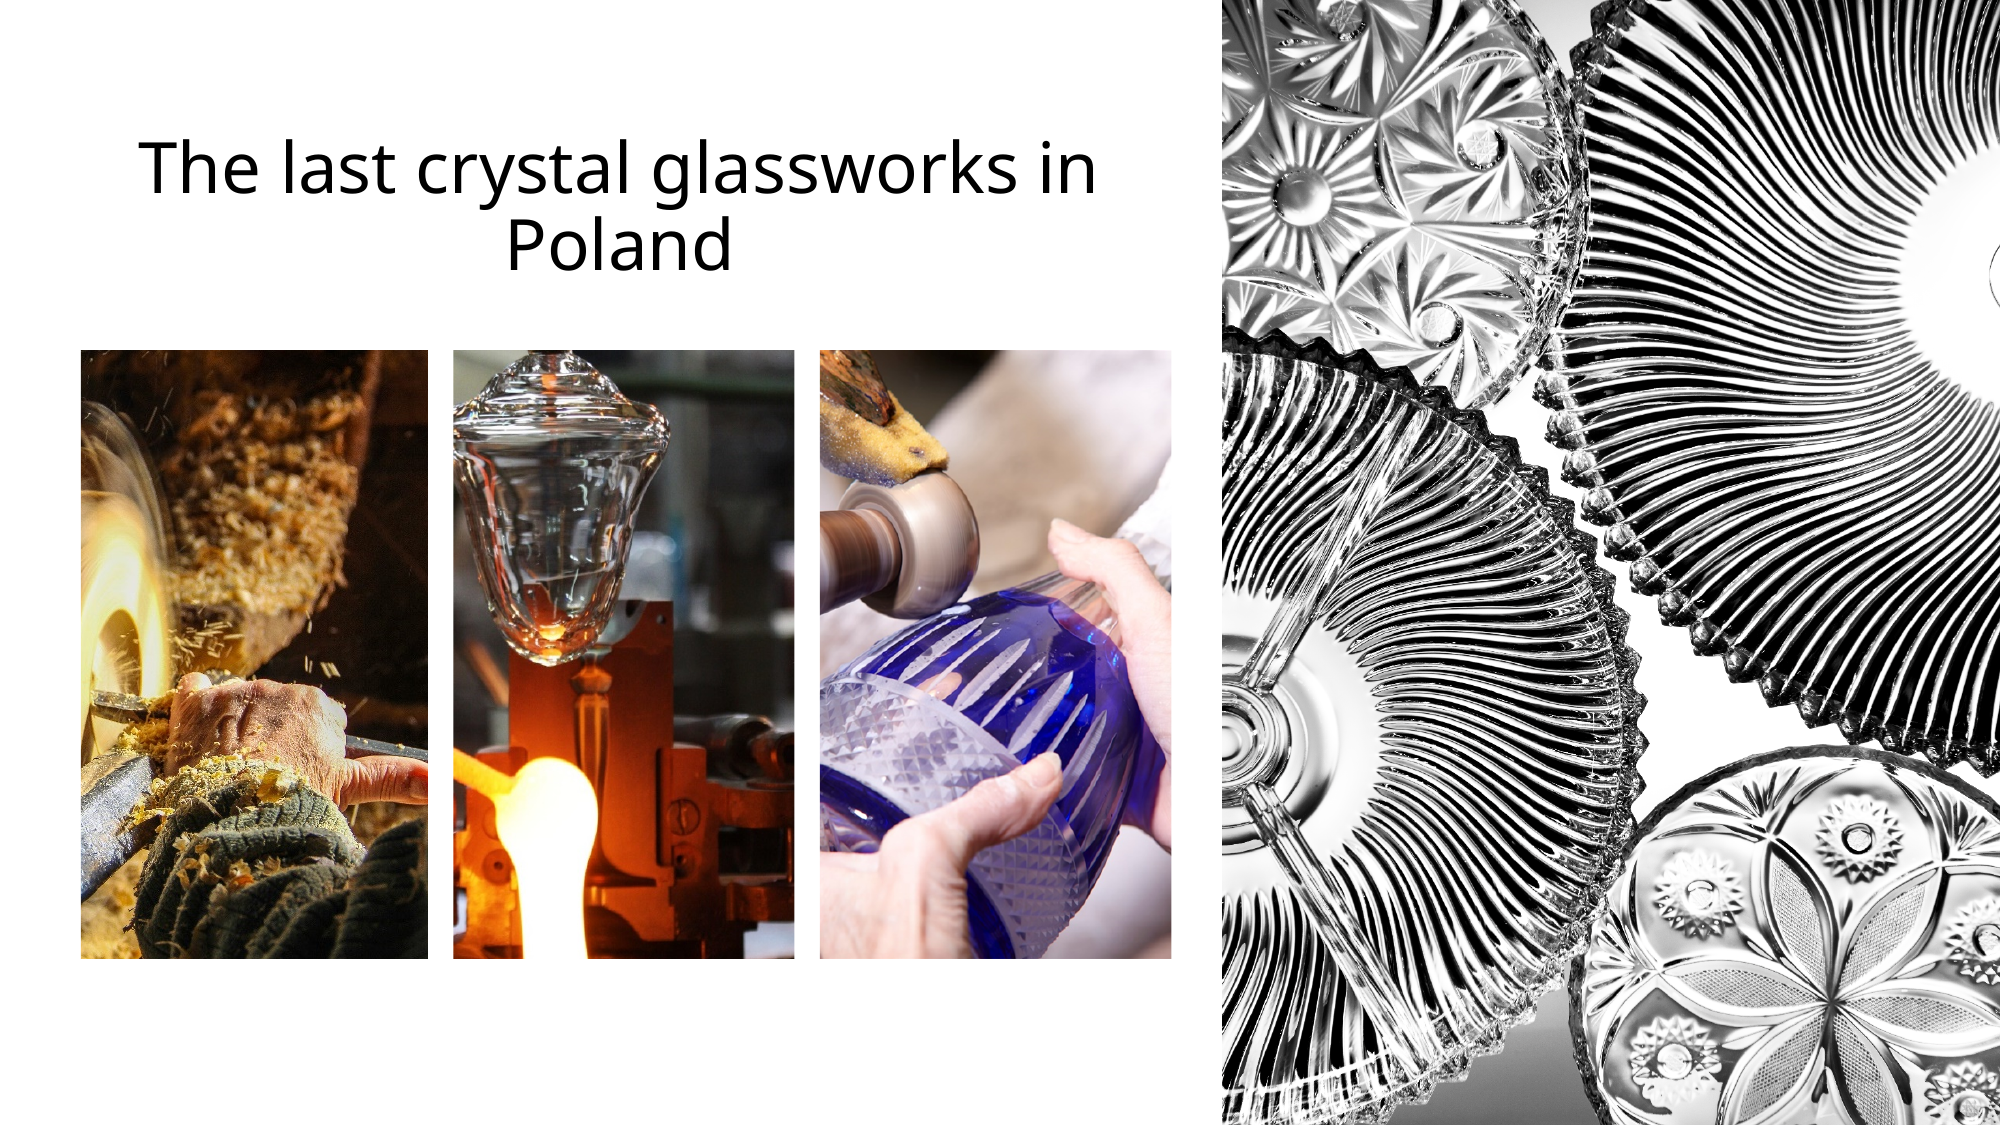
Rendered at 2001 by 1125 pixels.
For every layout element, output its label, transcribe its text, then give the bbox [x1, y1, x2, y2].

title The last crystal glassworks in Poland [16, 105, 1222, 595]
picture [1222, 0, 2000, 1125]
picture [819, 349, 1172, 959]
picture [80, 349, 428, 959]
picture [453, 349, 795, 959]
